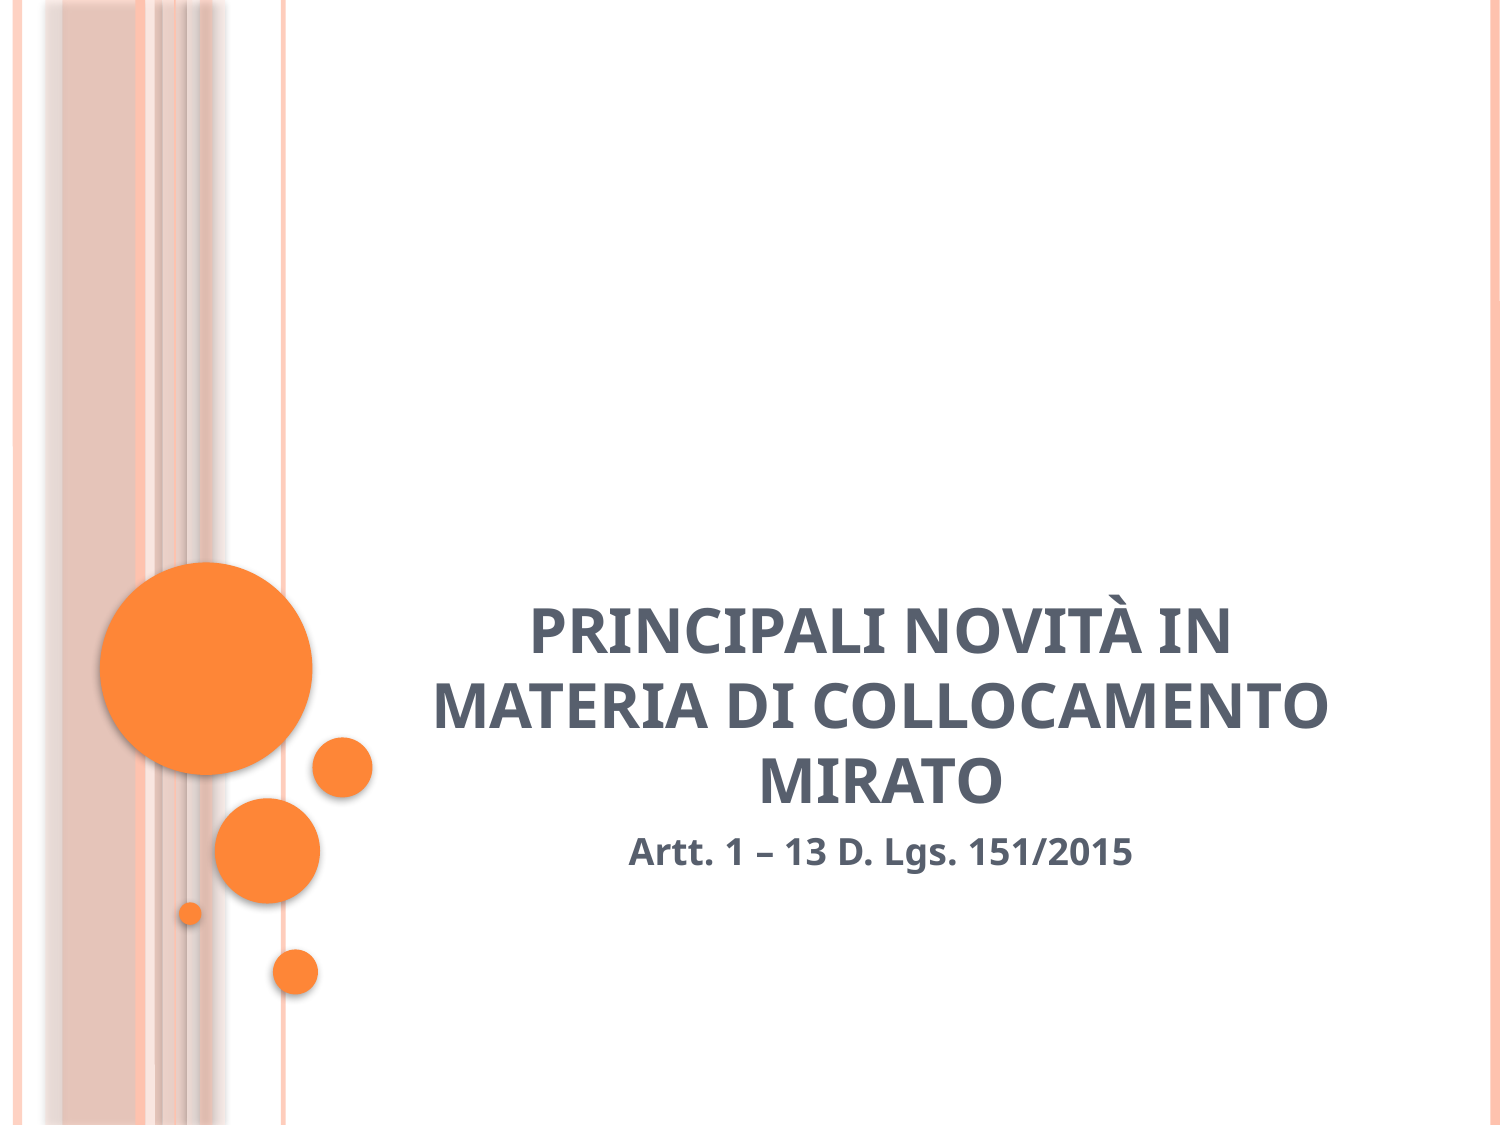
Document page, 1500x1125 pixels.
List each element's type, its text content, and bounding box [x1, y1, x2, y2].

title Principali novità in materia di collocamento mirato [375, 512, 1388, 820]
subtitle Artt. 1 – 13 D. Lgs. 151/2015 [375, 820, 1388, 1046]
